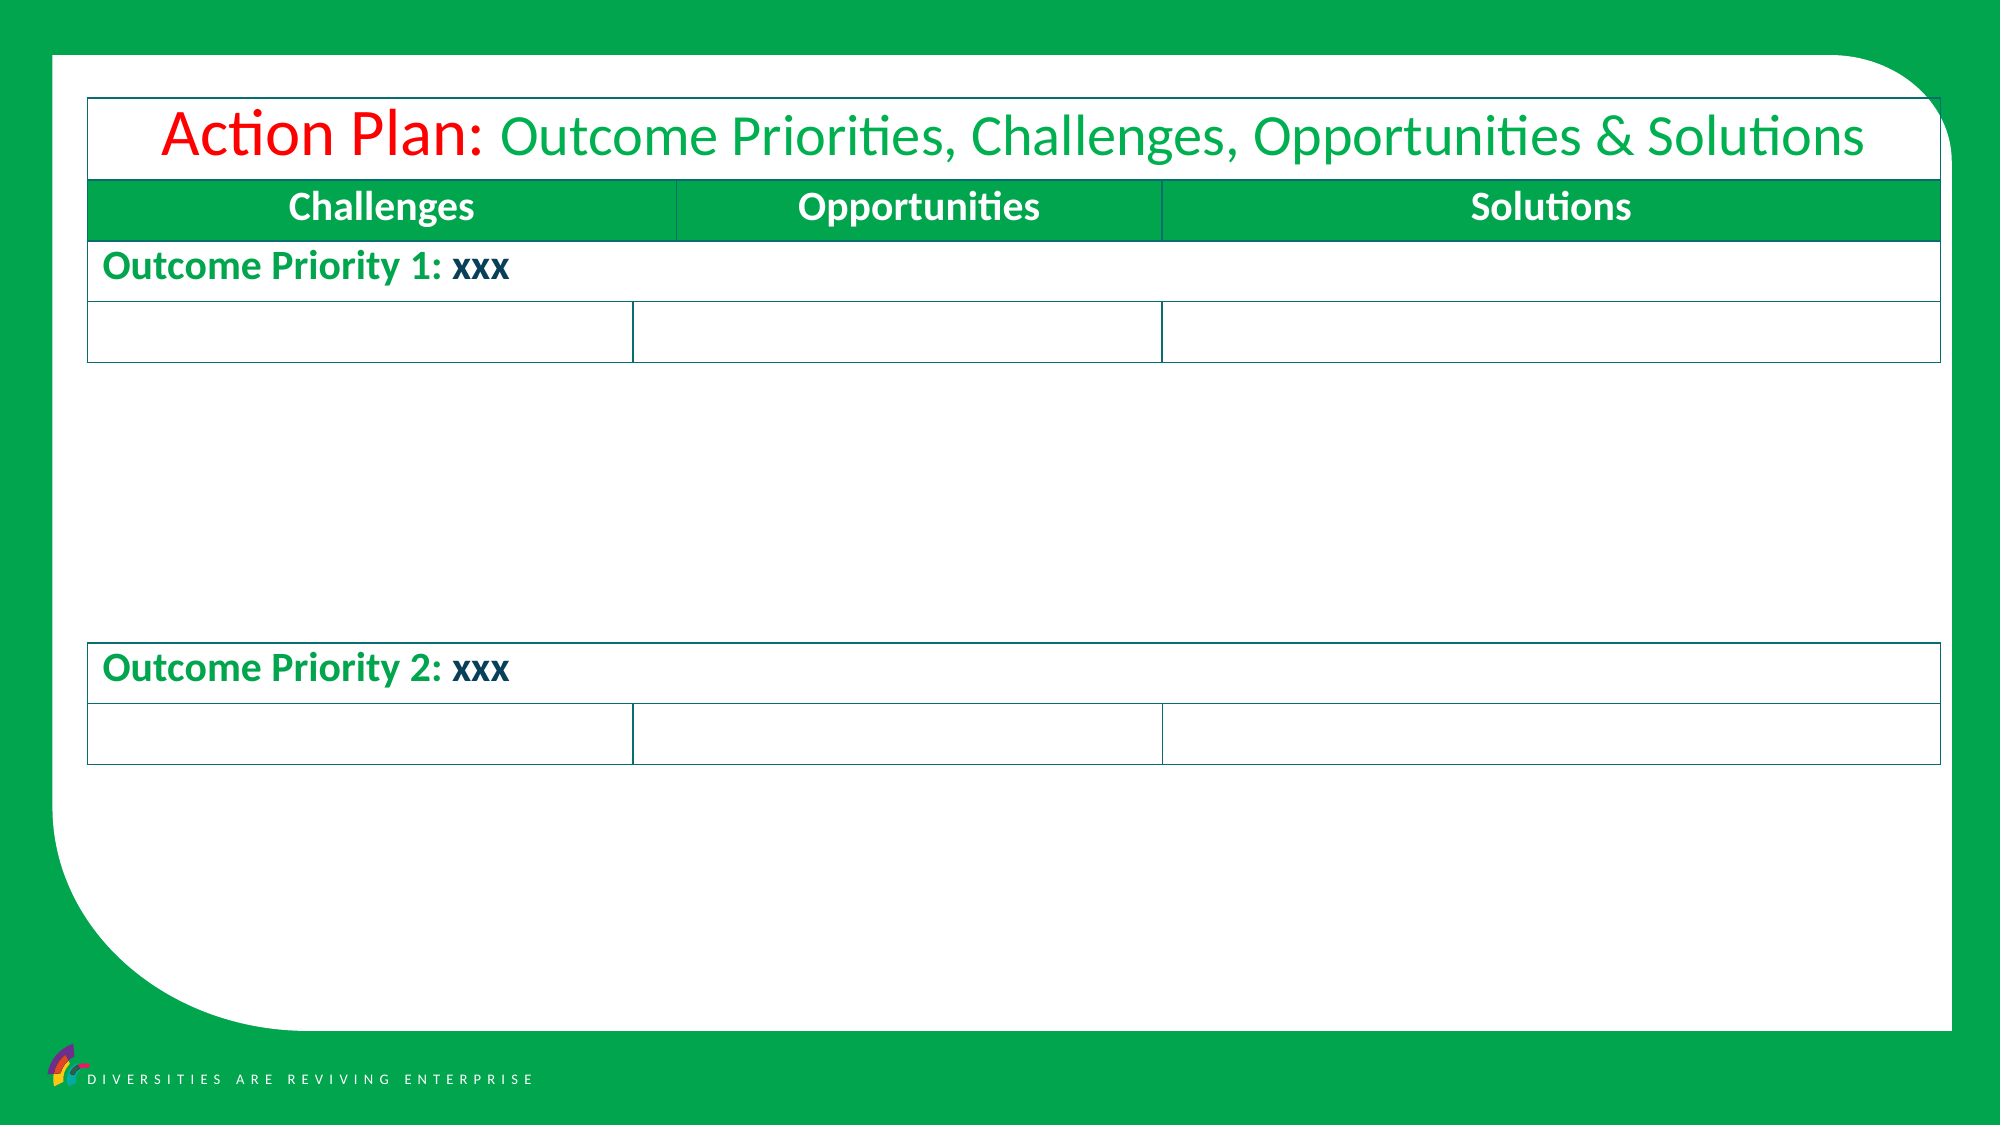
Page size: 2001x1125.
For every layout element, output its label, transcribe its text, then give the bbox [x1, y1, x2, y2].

table_cell Opportunities [677, 181, 1161, 240]
table_cell [1163, 704, 1940, 764]
table_cell Solutions [1163, 181, 1940, 240]
table_cell [88, 704, 632, 764]
table_cell [634, 302, 1161, 362]
table_cell [88, 302, 632, 362]
table_cell Challenges [88, 181, 676, 240]
table_header Outcome Priority 2: xxx [88, 644, 1940, 703]
table_cell [1163, 302, 1940, 362]
table_cell [634, 704, 1162, 764]
table_cell Outcome Priority 1: xxx [88, 242, 1940, 301]
table_header Action Plan: Outcome Priorities, Challenges, Opportunities & Solutions [88, 99, 1940, 179]
